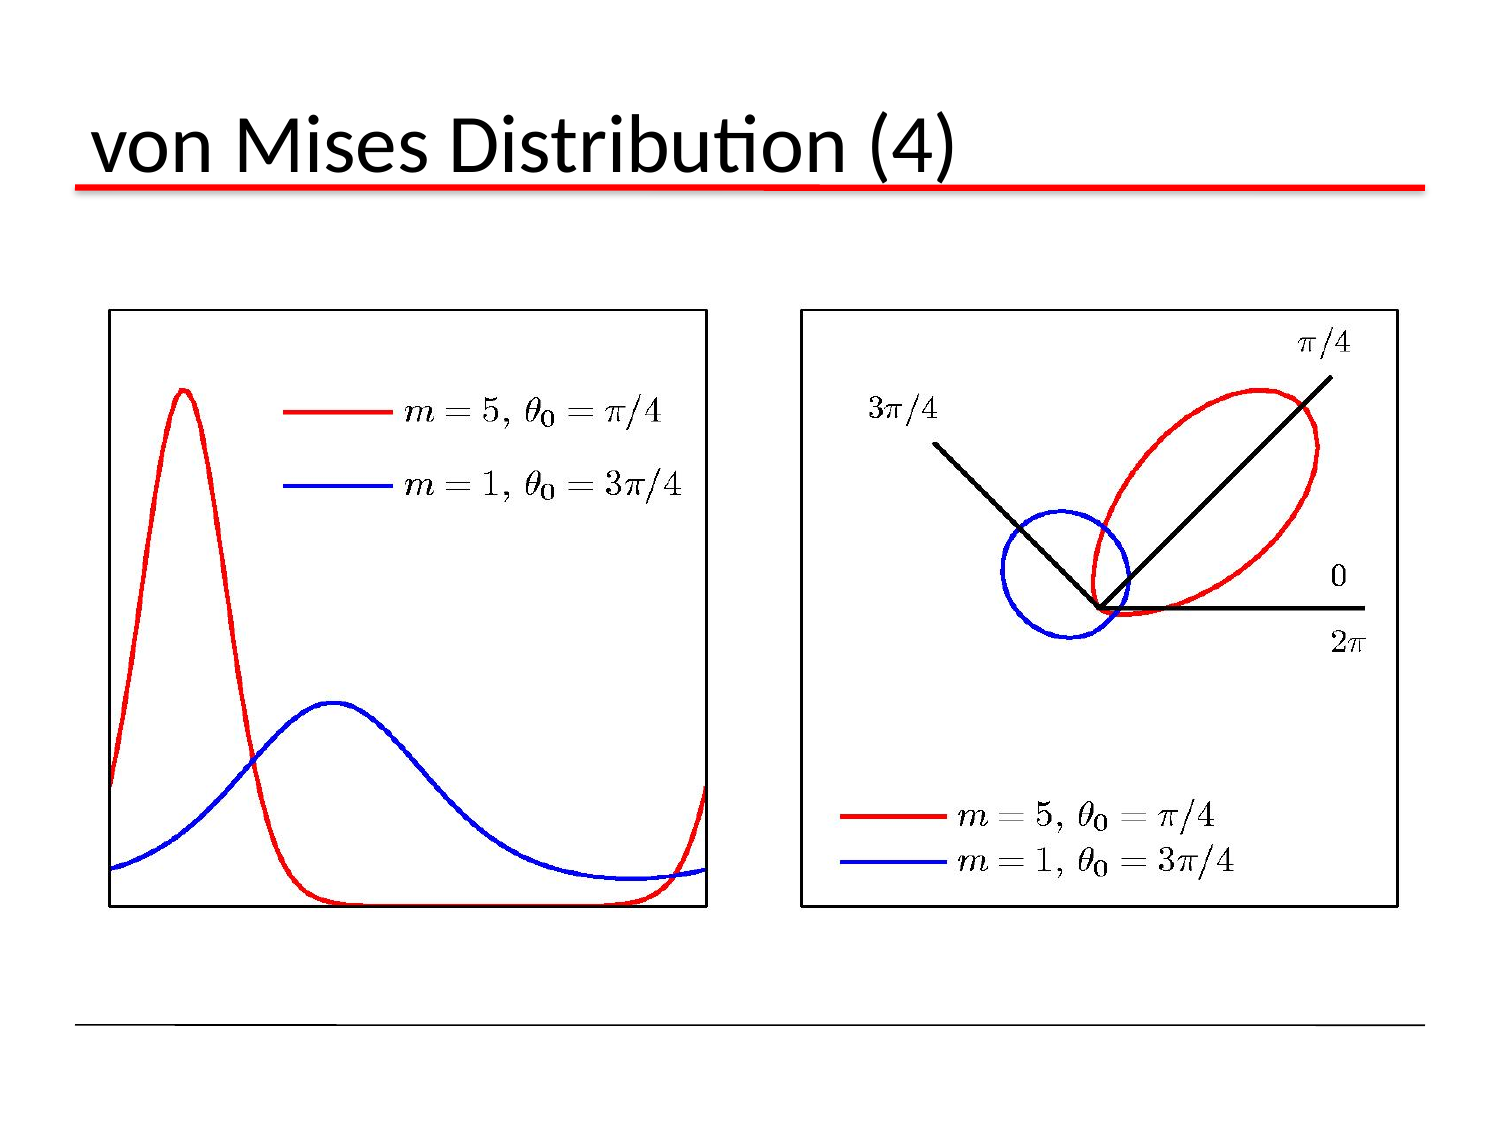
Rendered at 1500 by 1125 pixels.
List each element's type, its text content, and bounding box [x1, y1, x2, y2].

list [784, 280, 1424, 920]
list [93, 280, 732, 920]
title von Mises Distribution (4) [75, 45, 1425, 233]
